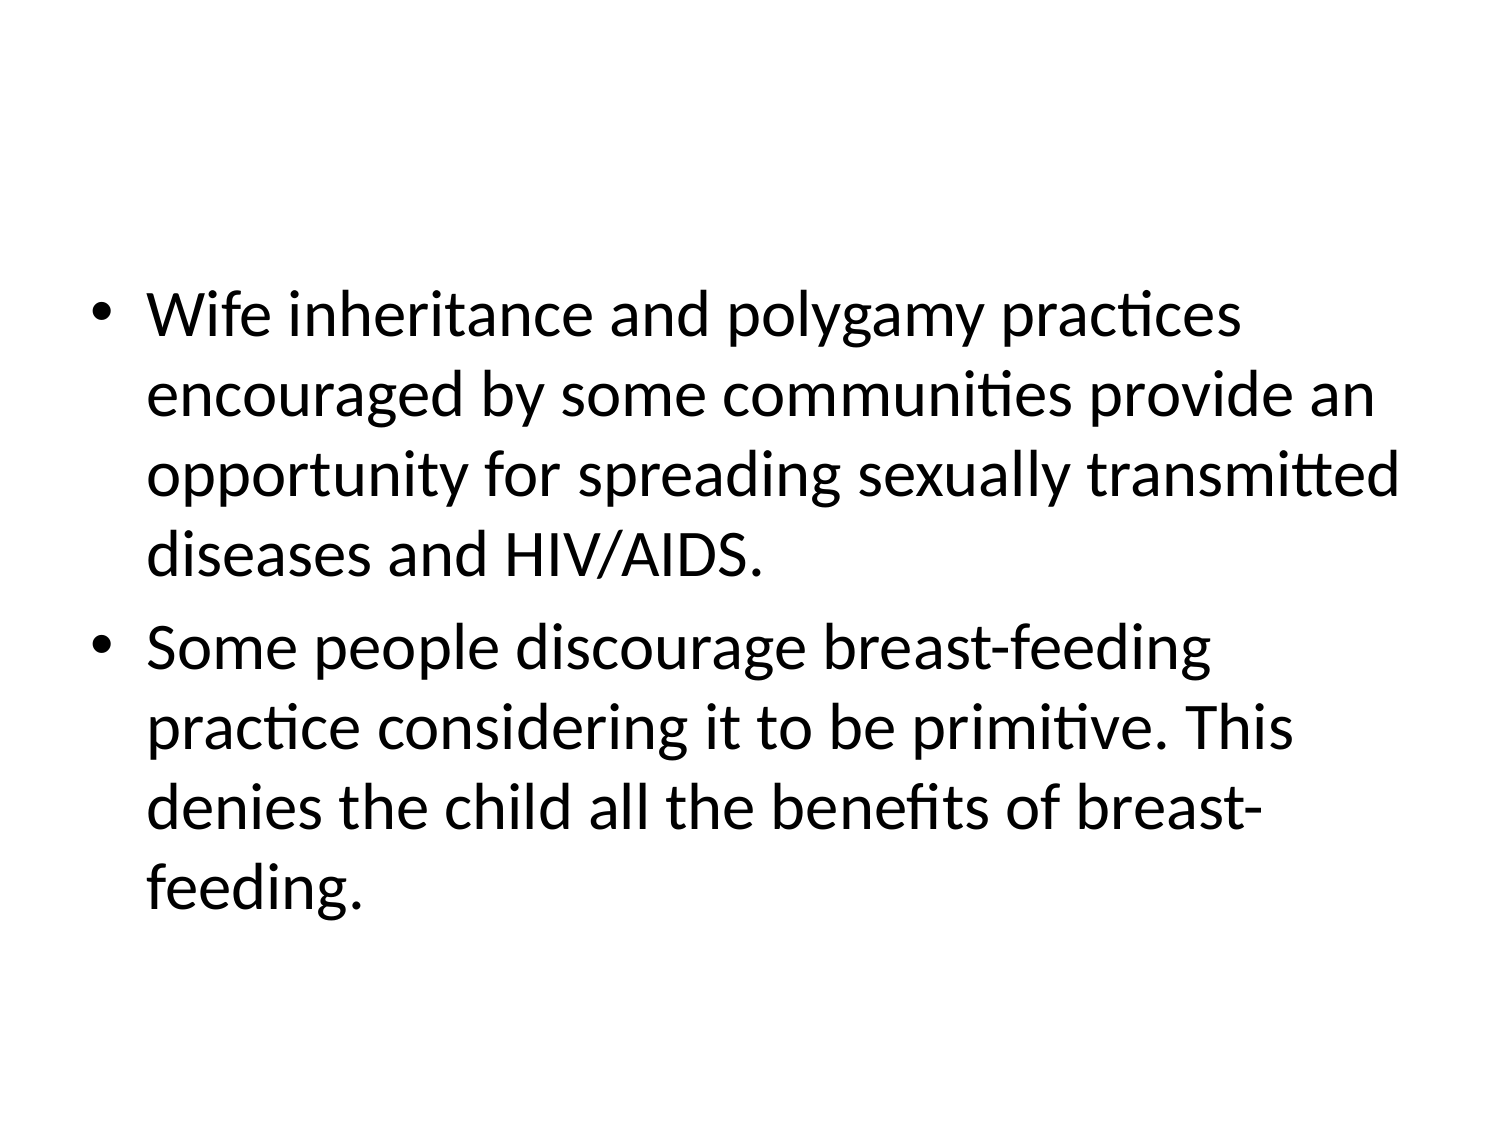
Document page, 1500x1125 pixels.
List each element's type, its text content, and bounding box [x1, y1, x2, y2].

list Wife inheritance and polygamy practices encouraged by some communities provide an opportunity for spreading sexually transmitted diseases and HIV/AIDS. Some people discourage breast-feeding practice considering it to be primitive. This denies the child all the benefits of breast-feeding. [75, 262, 1425, 1005]
